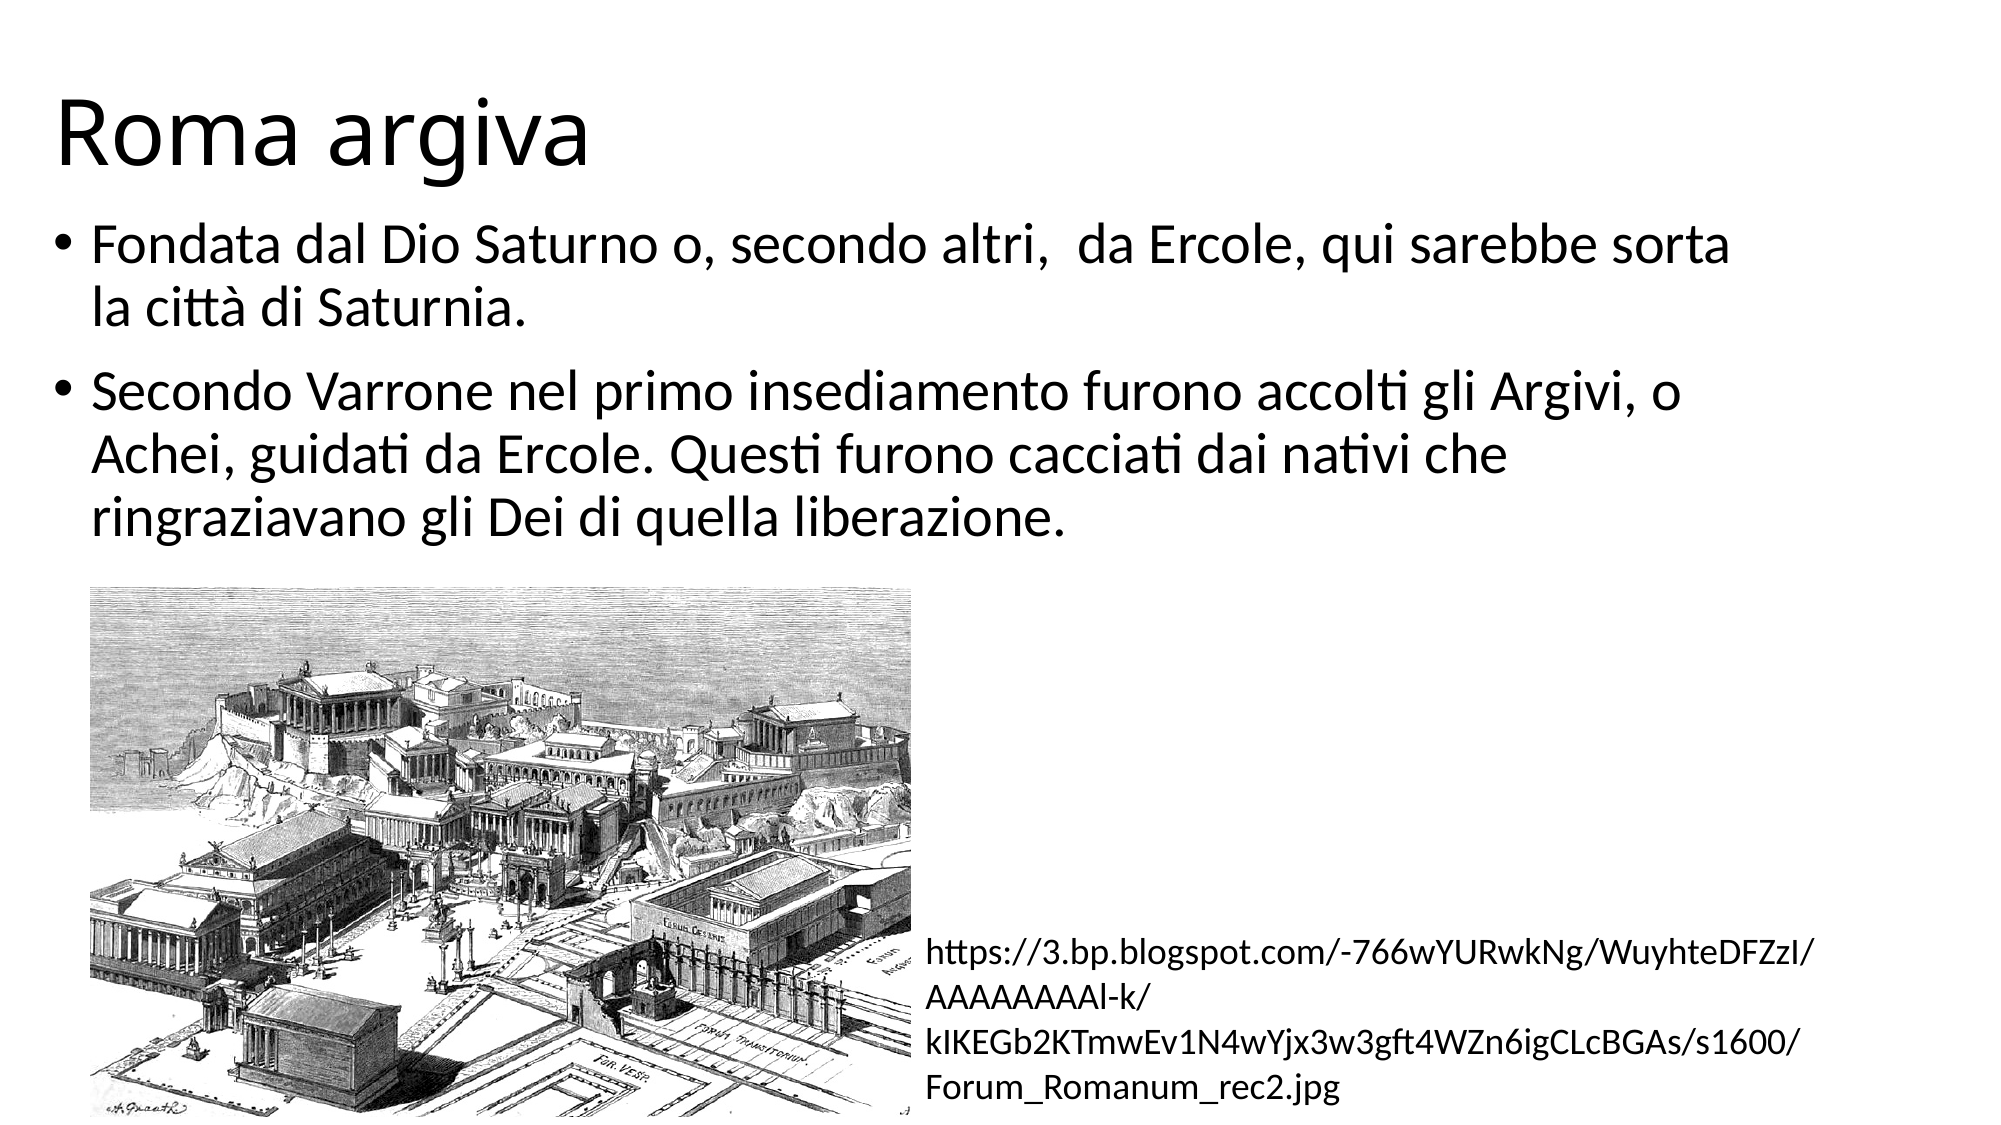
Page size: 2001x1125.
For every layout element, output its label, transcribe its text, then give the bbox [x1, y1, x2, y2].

text_box https://3.bp.blogspot.com/-766wYURwkNg/WuyhteDFZzI/AAAAAAAAl-k/kIKEGb2KTmwEv1N4wYjx3w3gft4WZn6igCLcBGAs/s1600/Forum_Romanum_rec2.jpg [911, 919, 1943, 1115]
title Roma argiva [38, 26, 1764, 205]
list Fondata dal Dio Saturno o, secondo altri, da Ercole, qui sarebbe sorta la città di Saturnia. Secondo Varrone nel primo insediamento furono accolti gli Argivi, o Achei, guidati da Ercole. Questi furono cacciati dai nativi che ringraziavano gli Dei di quella liberazione. [38, 205, 1764, 920]
picture [89, 587, 911, 1117]
